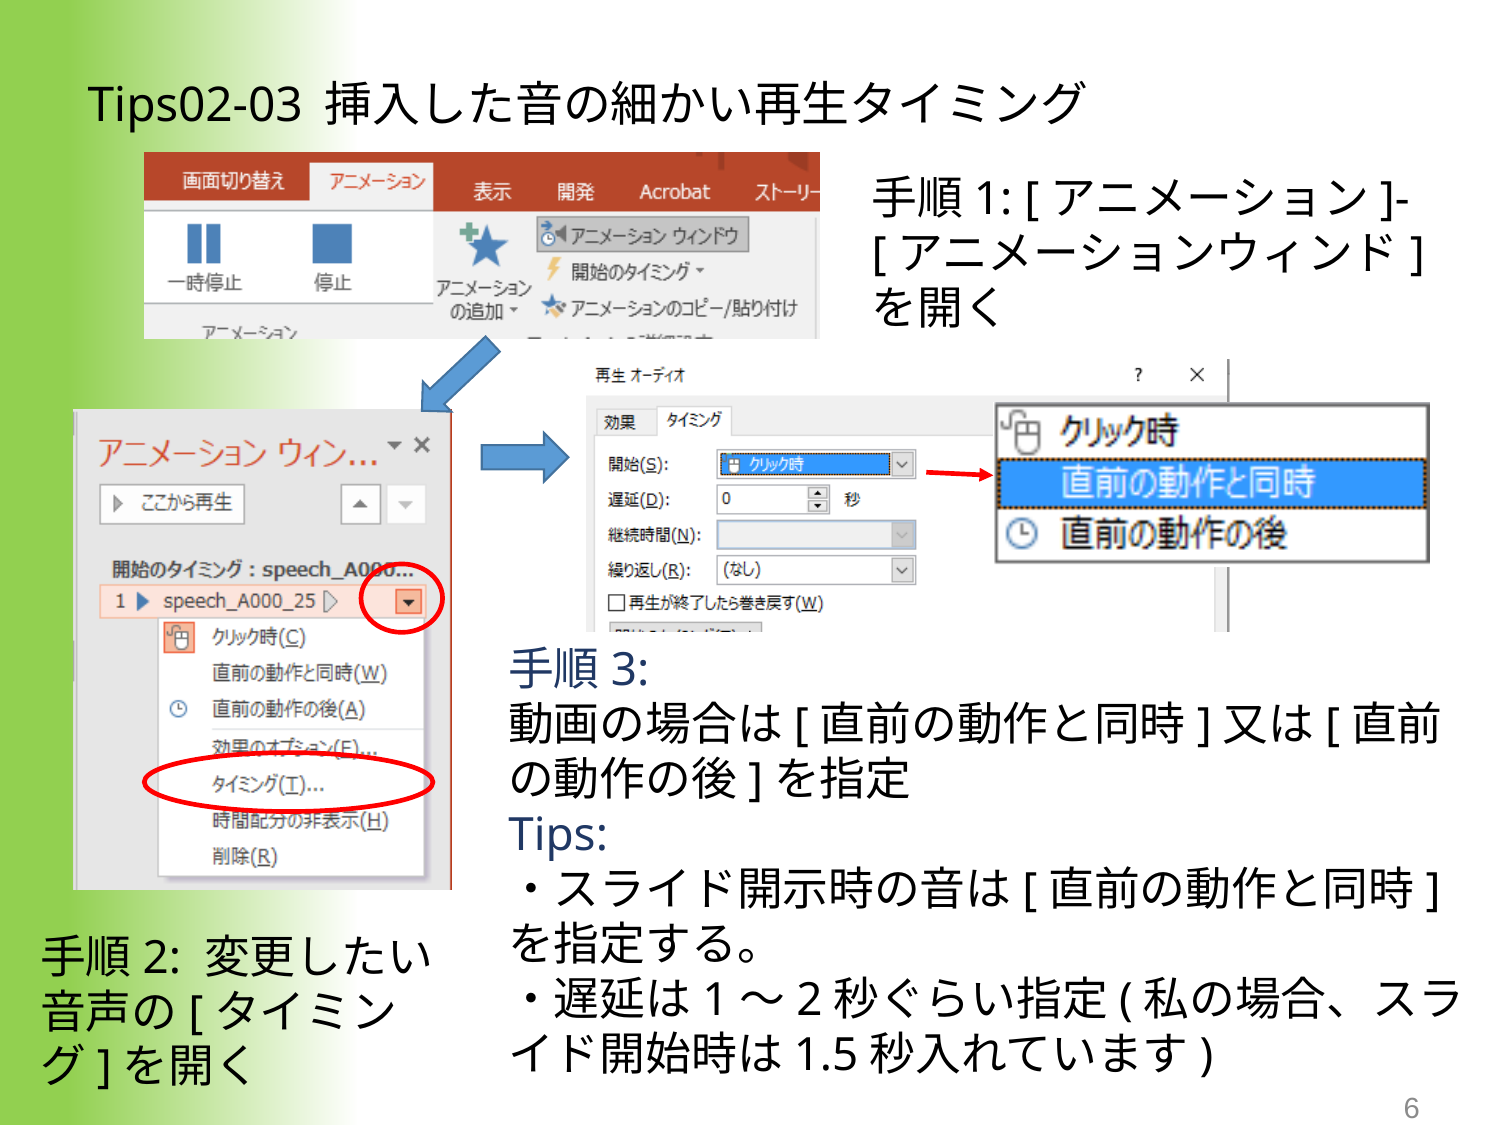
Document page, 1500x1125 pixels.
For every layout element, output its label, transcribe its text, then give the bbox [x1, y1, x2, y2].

text_box Tips02-03 挿入した音の細かい再生タイミング [72, 39, 1282, 140]
text_box 手順3: 動画の場合は[直前の動作と同時]又は[直前の動作の後]を指定 Tips: ・スライド開示時の音は[直前の動作と同時]を指定する。 ・遅延は1～2秒ぐらい指定(私の場合、スライド開始時は1.5秒入れています) [493, 632, 1494, 1087]
text_box [480, 430, 570, 485]
picture [144, 152, 820, 339]
slide_number 6 [1085, 1087, 1435, 1125]
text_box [926, 472, 994, 476]
text_box 手順2: 変更したい音声の[タイミング]を開く [25, 919, 482, 1100]
picture [586, 359, 1430, 665]
text_box [0, 0, 358, 1125]
text_box 手順1: [アニメーション]- [アニメーションウィンド]を開く [856, 160, 1473, 341]
picture [73, 409, 452, 890]
text_box [420, 339, 502, 409]
